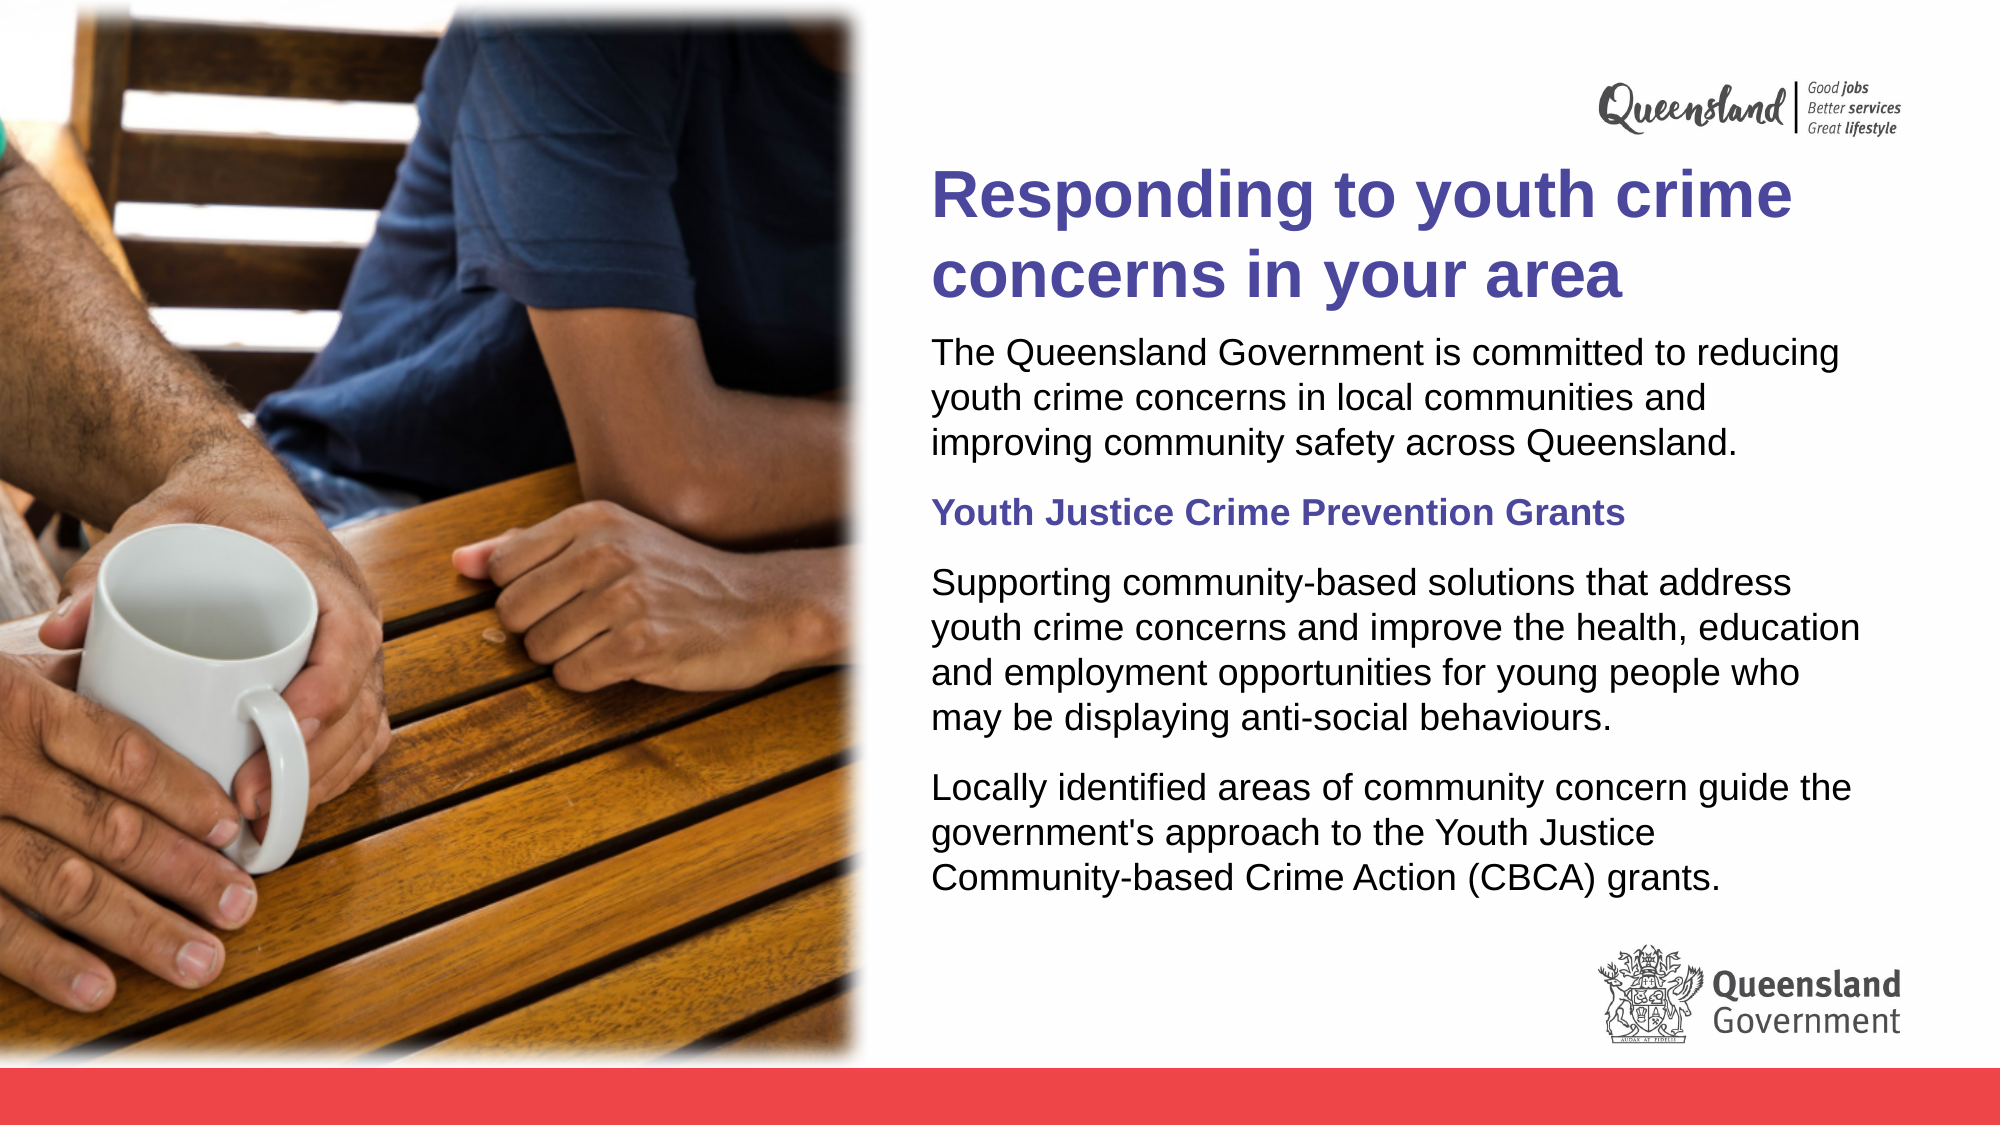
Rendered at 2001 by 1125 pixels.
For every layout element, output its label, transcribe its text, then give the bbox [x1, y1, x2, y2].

picture [0, 0, 2000, 1125]
text_box The Queensland Government is committed to reducing youth crime concerns in local communities and improving community safety across Queensland. Youth Justice Crime Prevention Grants Supporting community-based solutions that address youth crime concerns and improve the health, education and employment opportunities for young people who may be displaying anti-social behaviours. Locally identified areas of community concern guide the government's approach to the Youth Justice Community-based Crime Action (CBCA) grants. [916, 320, 1882, 906]
text_box Responding to youth crime concerns in your area [916, 143, 1812, 319]
